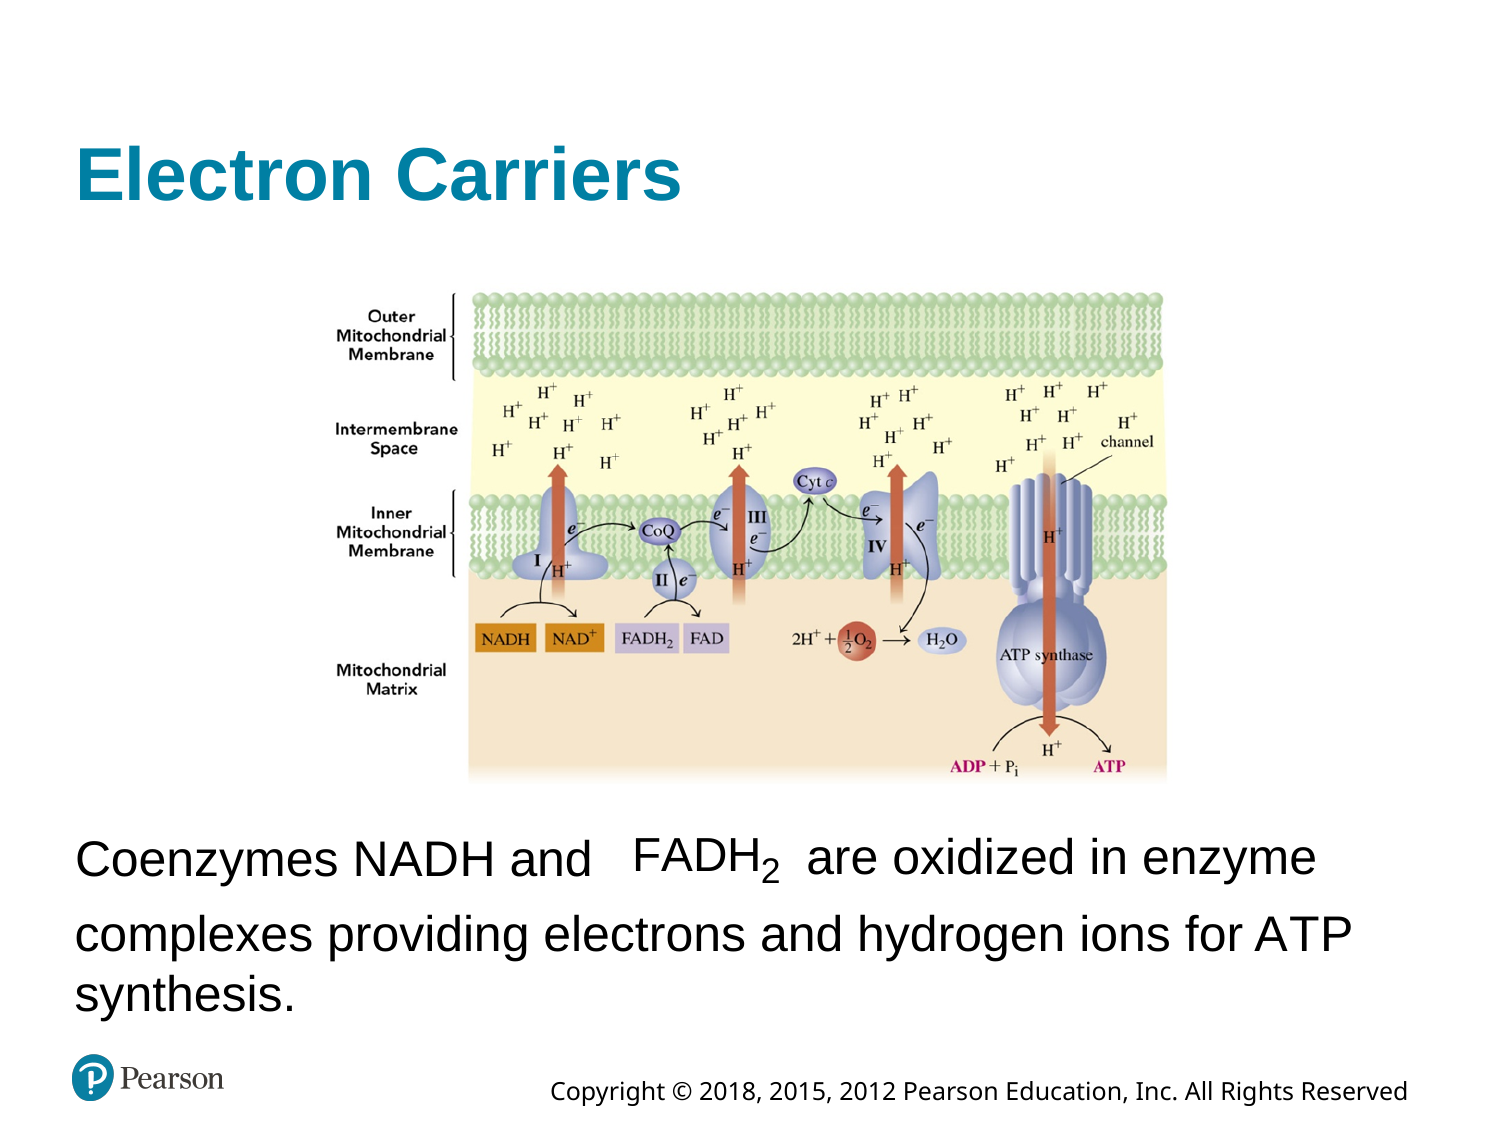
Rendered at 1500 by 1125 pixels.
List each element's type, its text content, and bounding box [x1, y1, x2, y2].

picture [72, 1054, 88, 1070]
picture [72, 1087, 83, 1101]
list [331, 282, 1173, 790]
picture [98, 1054, 224, 1101]
list complexes providing electrons and hydrogen ions for A T P synthesis. [74, 901, 1420, 1032]
title Electron Carriers [75, 35, 1425, 216]
list Coenzymes N A D H and [75, 826, 617, 890]
picture [80, 1063, 106, 1088]
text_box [630, 828, 784, 891]
list are oxidized in enzyme [806, 824, 1340, 891]
